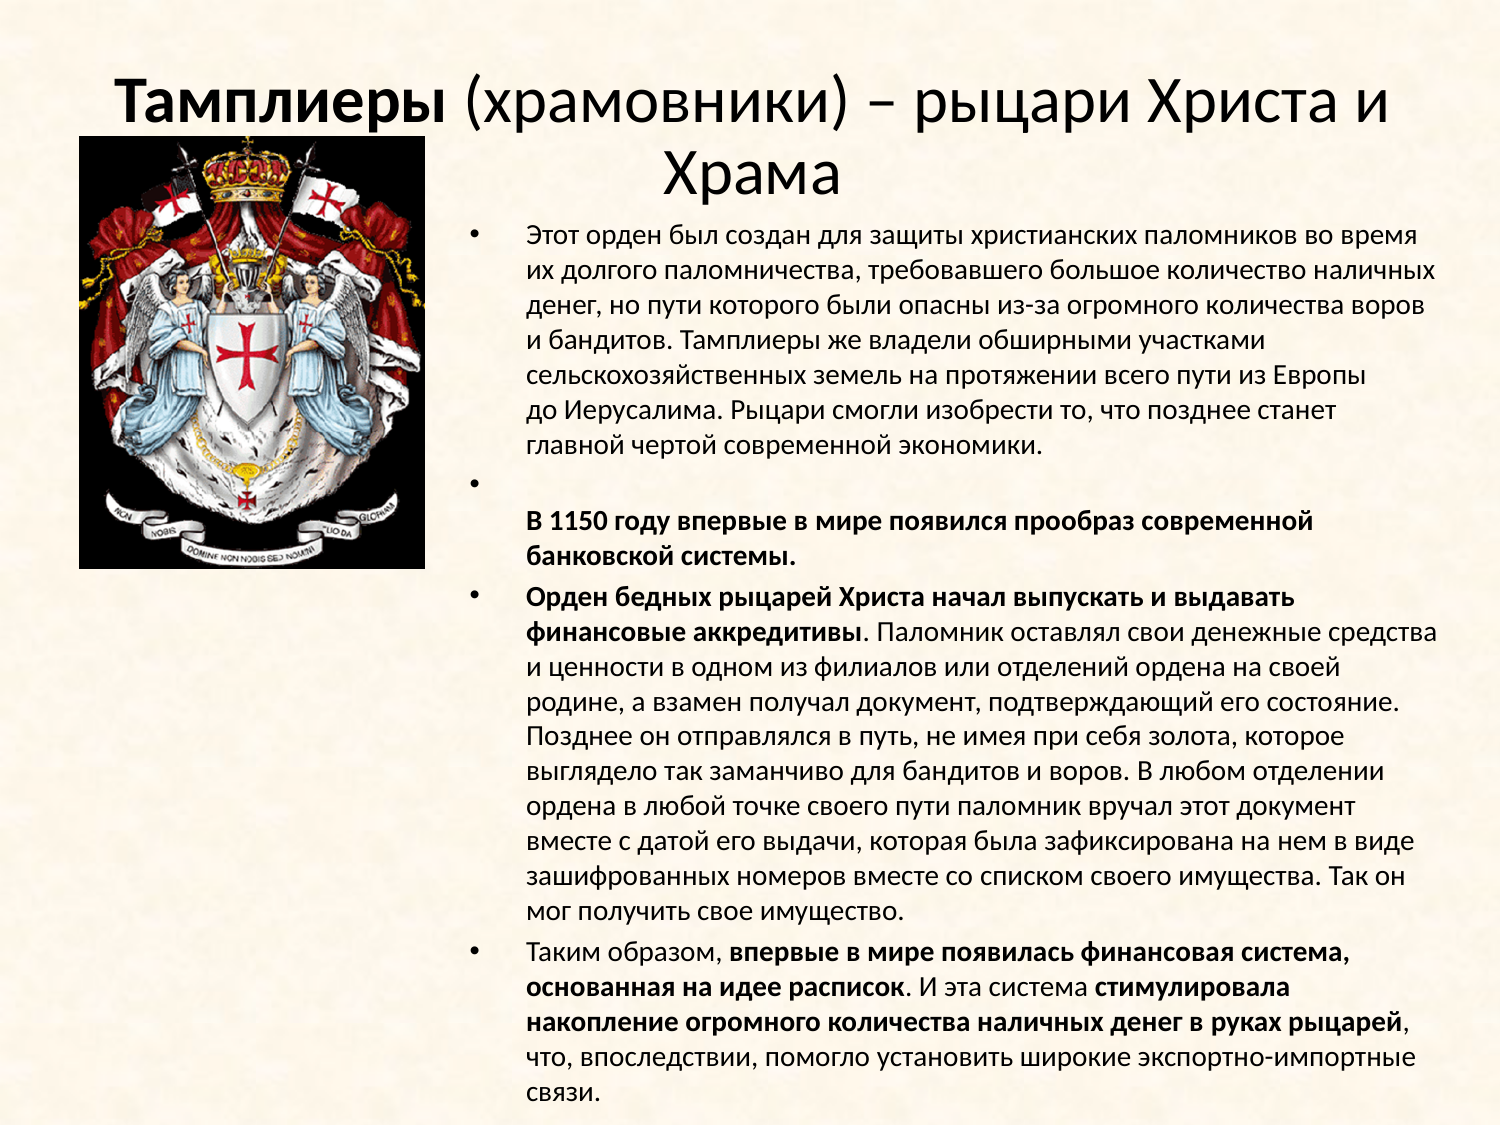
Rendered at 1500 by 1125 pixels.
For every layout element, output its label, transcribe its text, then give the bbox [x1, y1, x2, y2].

title Тамплиеры (храмовники) – рыцари Христа и Храма [77, 42, 1428, 231]
list Этот орден был создан для защиты христианских паломников во время их долгого паломничества, требовавшего большое количество наличных денег, но пути которого были опасны из-за огромного количества воров и бандитов. Тамплиеры же владели обширными участками сельскохозяйственных земель на протяжении всего пути из Европы до Иерусалима. Рыцари смогли изобрести то, что позднее станет главной чертой современной экономики. В 1150 году впервые в мире появился прообраз современной банковской системы. Орден бедных рыцарей Христа начал выпускать и выдавать финансовые аккредитивы. Паломник оставлял свои денежные средства и ценности в одном из филиалов или отделений ордена на своей родине, а взамен получал документ, подтверждающий его состояние. Позднее он отправлялся в путь, не имея при себя золота, которое выглядело так заманчиво для бандитов и воров. В любом отделении ордена в любой точке своего пути паломник вручал этот документ вместе с датой его выдачи, которая была зафиксирована на нем в виде зашифрованных номеров вместе со списком своего имущества. Так он мог получить свое имущество. Таким образом, впервые в мире появилась финансовая система, основанная на идее расписок. И эта система стимулировала накопление огромного количества наличных денег в руках рыцарей, что, впоследствии, помогло установить широкие экспортно-импортные связи. [454, 208, 1456, 1125]
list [78, 136, 425, 569]
